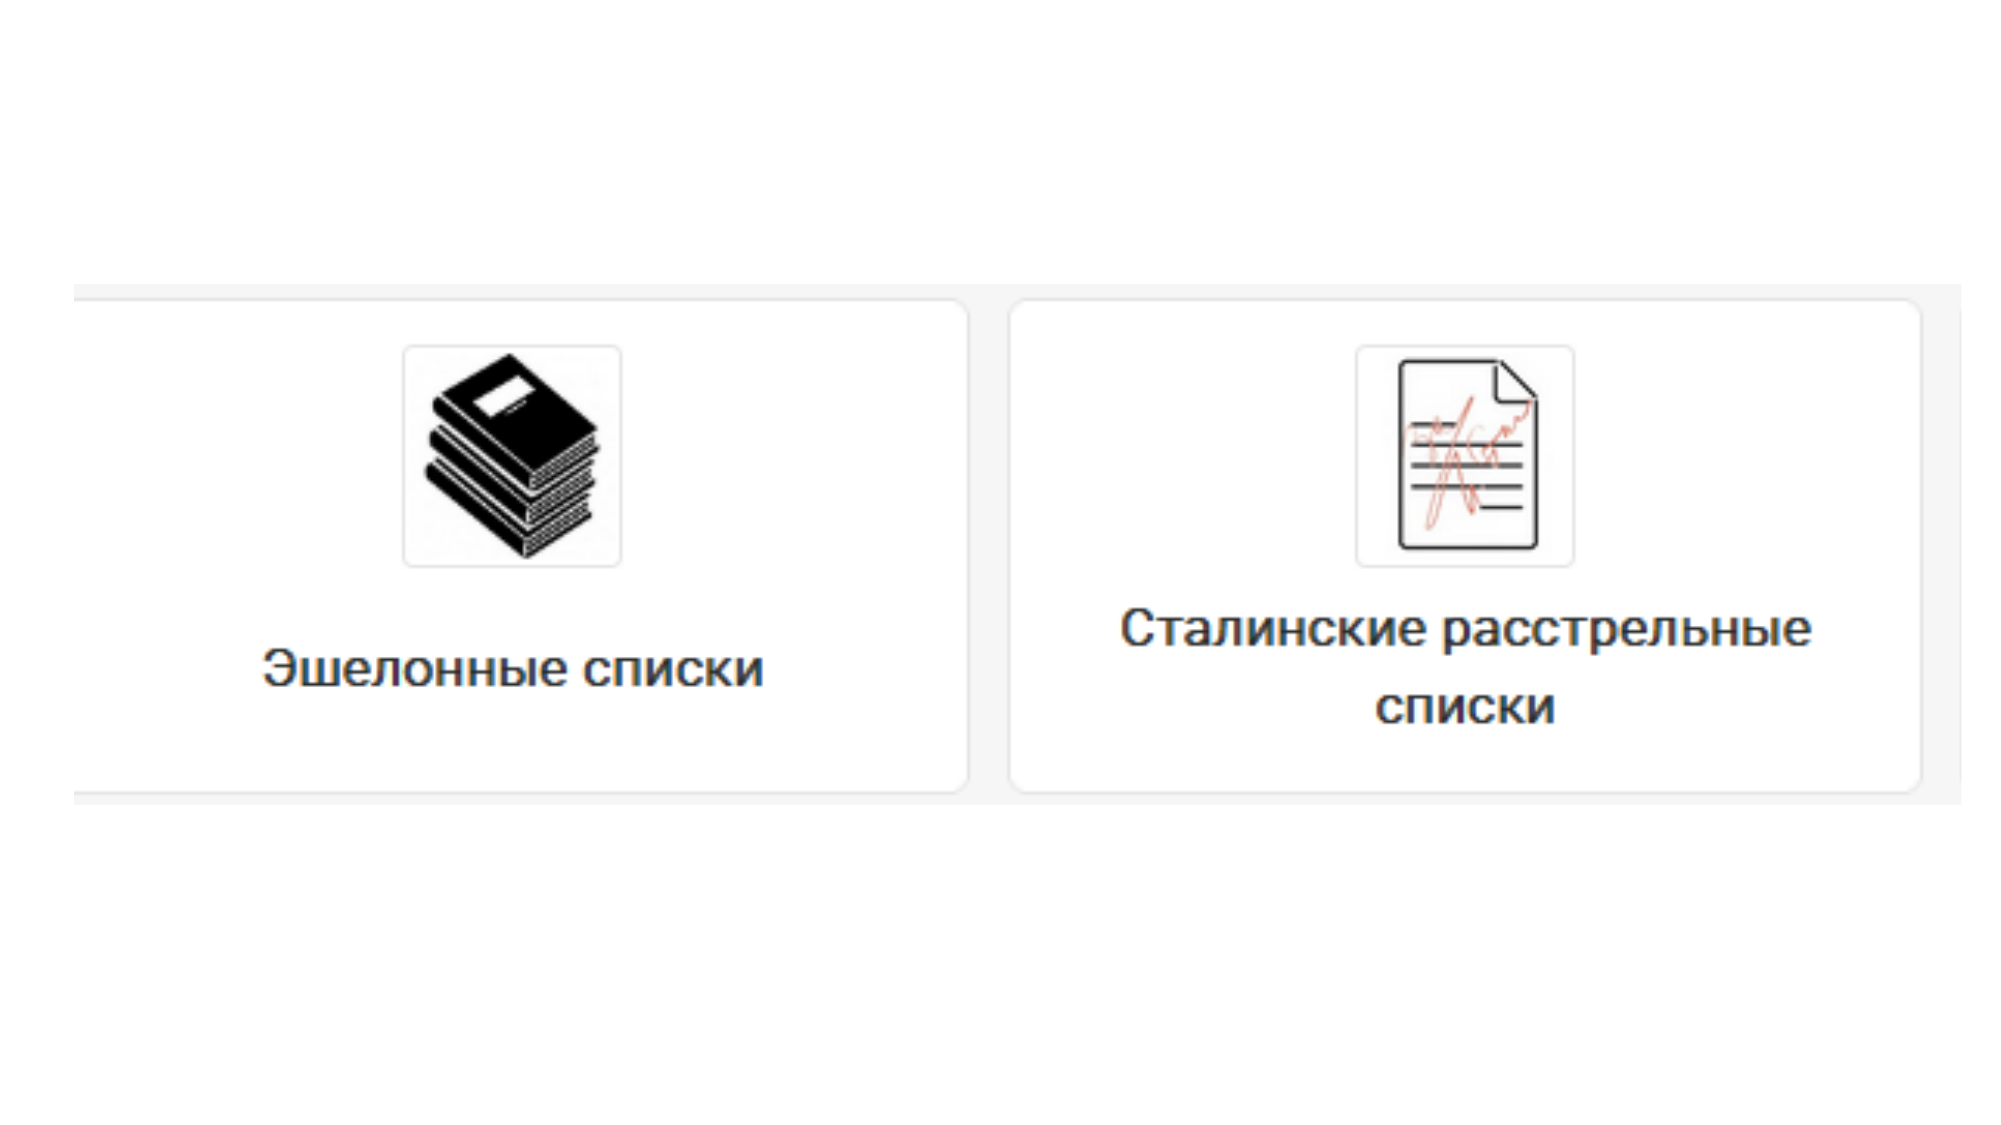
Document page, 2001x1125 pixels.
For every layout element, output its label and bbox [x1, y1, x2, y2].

list [74, 284, 1962, 805]
